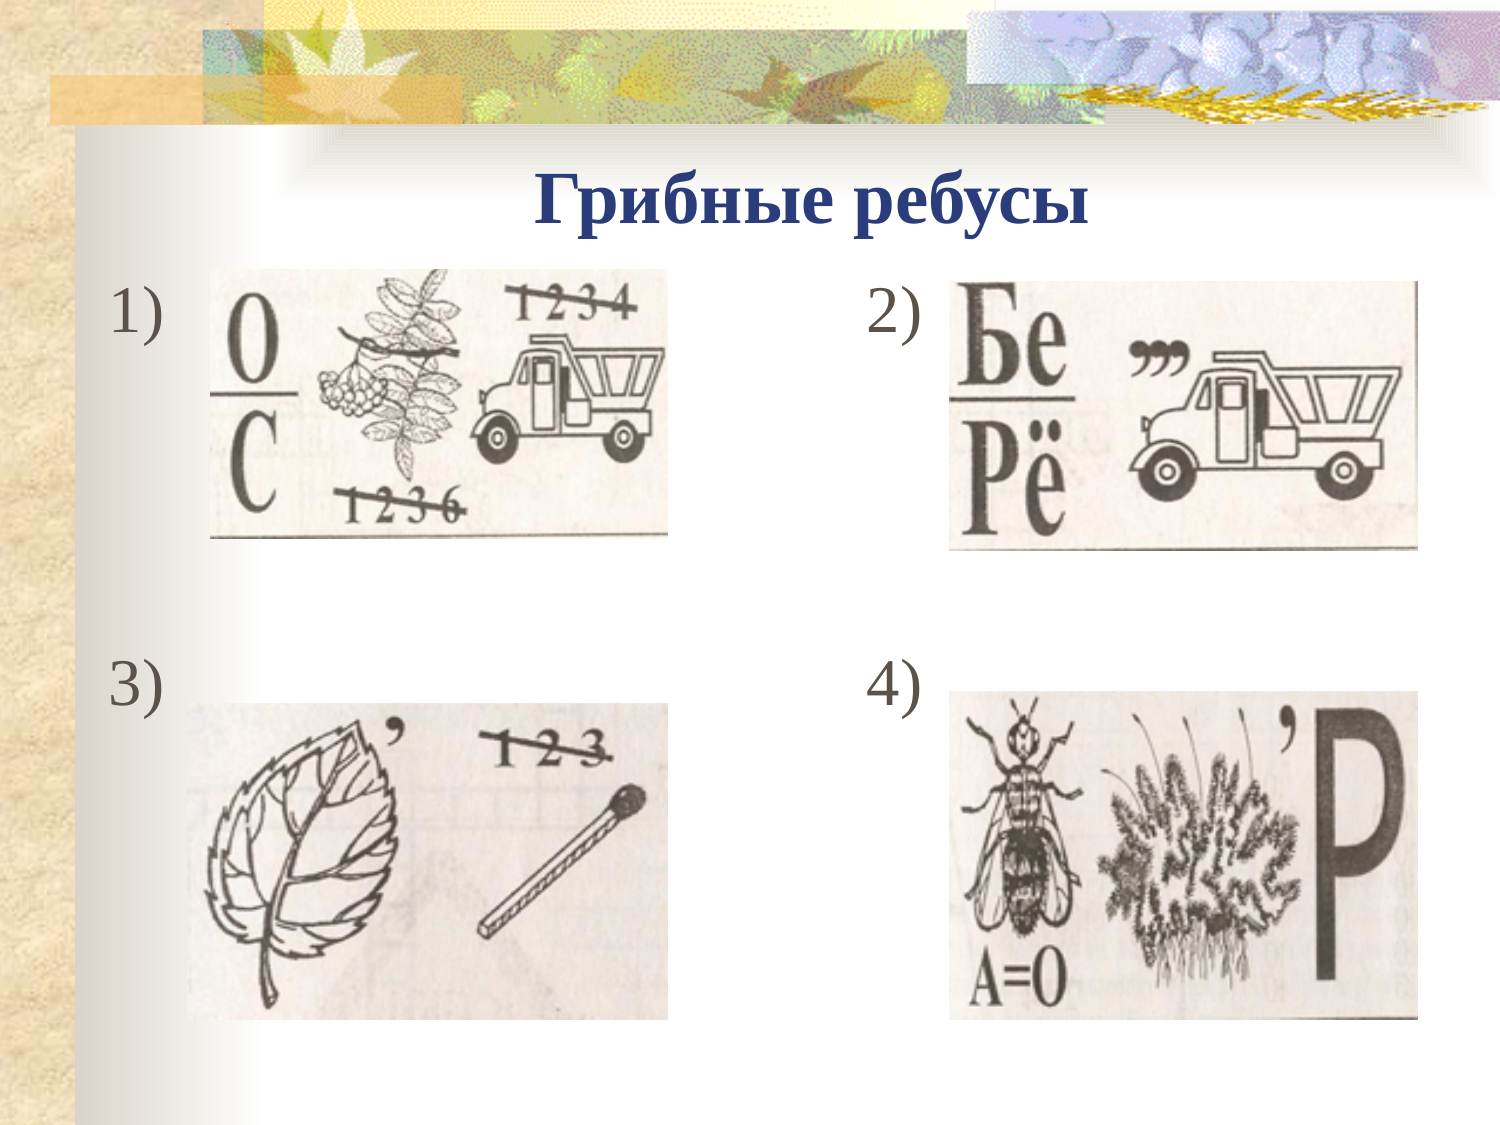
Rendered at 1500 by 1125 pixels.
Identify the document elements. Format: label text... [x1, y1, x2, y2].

picture [0, 0, 1500, 1125]
picture [187, 702, 669, 1020]
title Грибные ребусы [174, 137, 1451, 247]
picture [210, 269, 669, 540]
picture [948, 691, 1419, 1020]
picture [948, 280, 1419, 551]
list 1) 2) 3) 4) [93, 257, 1451, 1102]
